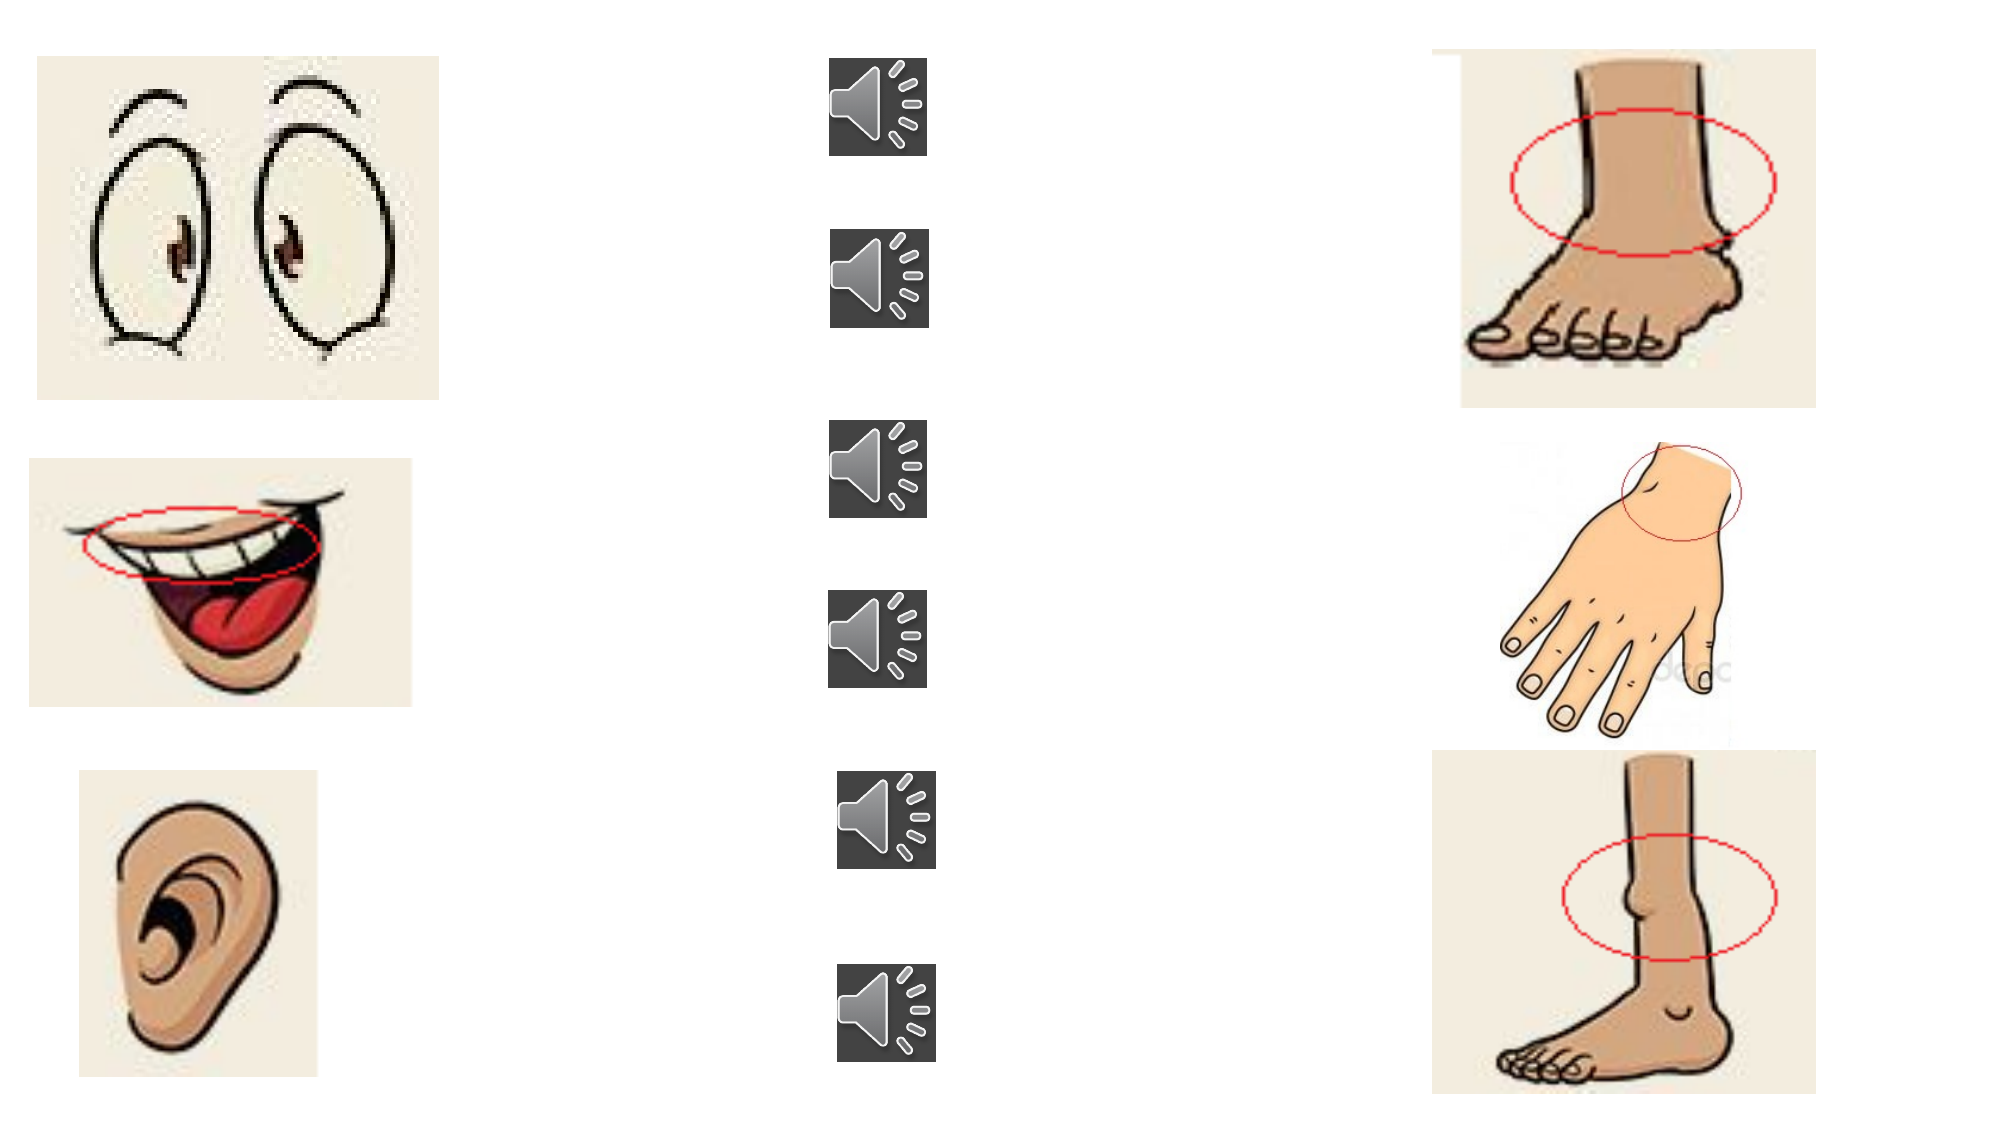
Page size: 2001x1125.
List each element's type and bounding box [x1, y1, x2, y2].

picture [828, 419, 929, 520]
picture [836, 770, 937, 871]
picture [827, 588, 928, 689]
picture [29, 458, 425, 707]
picture [79, 770, 376, 1077]
picture [828, 57, 929, 158]
picture [1432, 441, 1816, 1094]
picture [829, 228, 930, 329]
picture [37, 56, 439, 400]
picture [836, 963, 937, 1064]
picture [1432, 49, 1816, 408]
